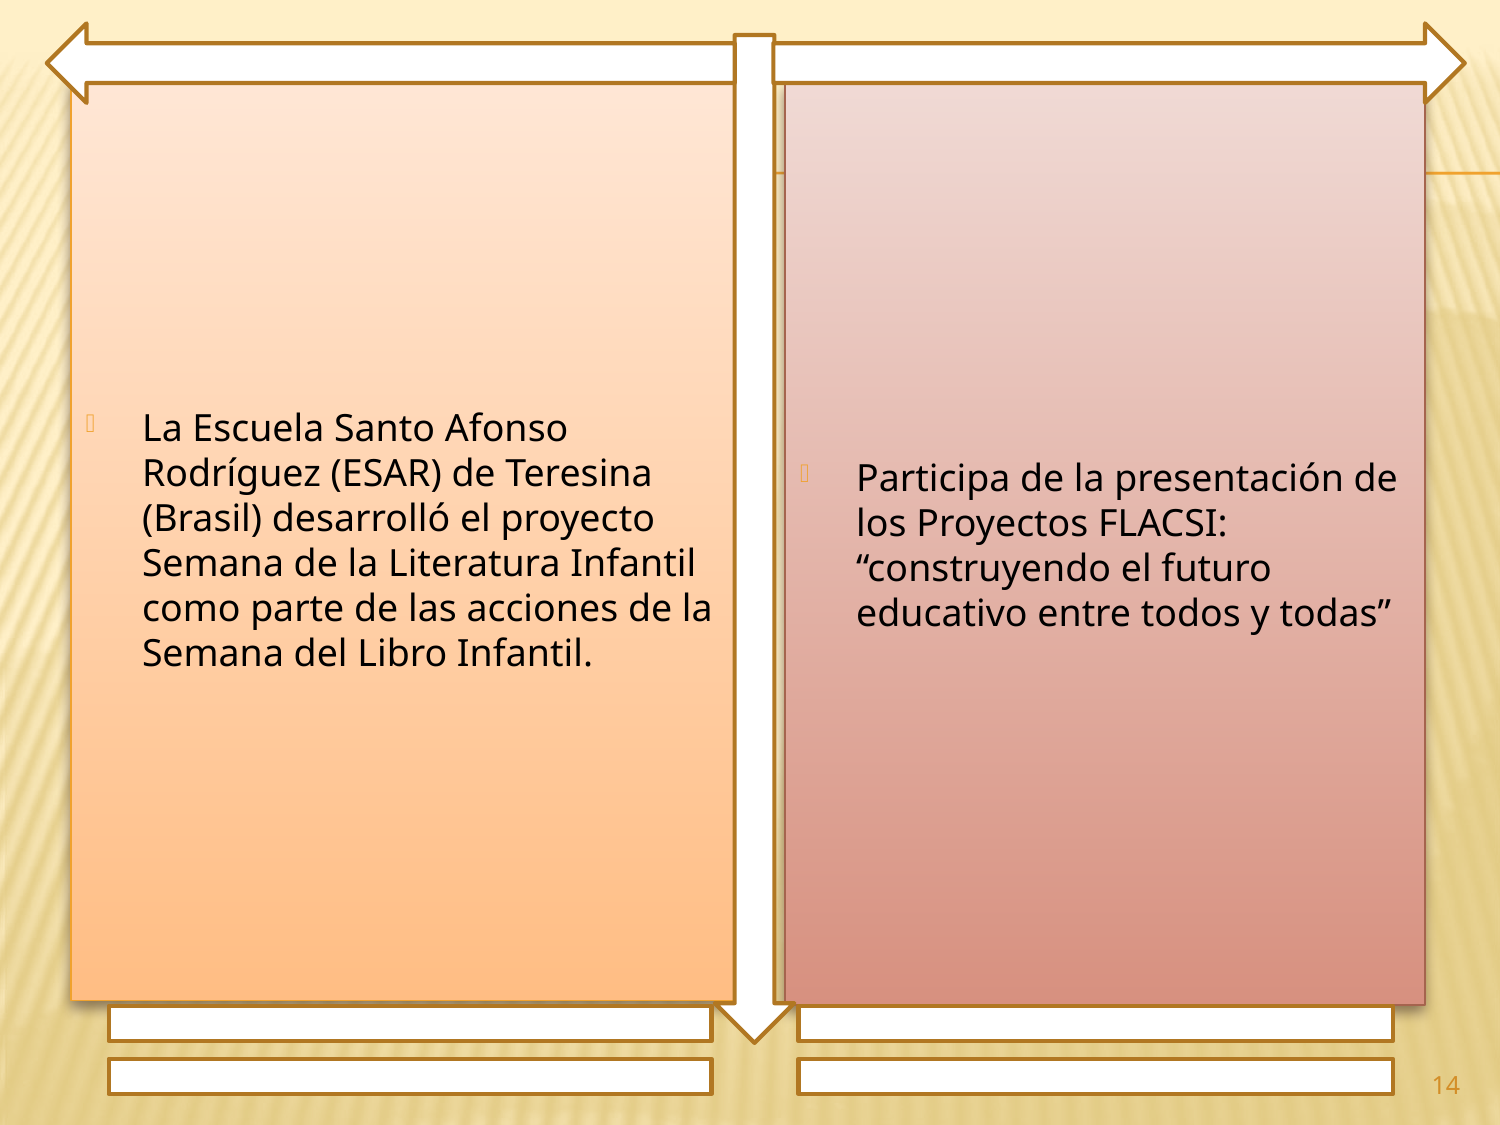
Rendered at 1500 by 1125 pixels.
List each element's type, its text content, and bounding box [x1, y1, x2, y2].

text_box [771, 21, 1467, 105]
text_box [44, 21, 737, 105]
list La Escuela Santo Afonso Rodríguez (ESAR) de Teresina (Brasil) desarrolló el proyecto Semana de la Literatura Infantil como parte de las acciones de la Semana del Libro Infantil. [70, 86, 732, 1001]
text_box [796, 1057, 1395, 1096]
list Participa de la presentación de los Proyectos FLACSI: “construyendo el futuro educativo entre todos y todas” [784, 86, 1426, 1006]
text_box [107, 1057, 714, 1096]
slide_number 14 [1350, 1062, 1475, 1103]
text_box [712, 32, 797, 1046]
text_box [107, 1004, 714, 1043]
text_box [796, 1004, 1395, 1043]
